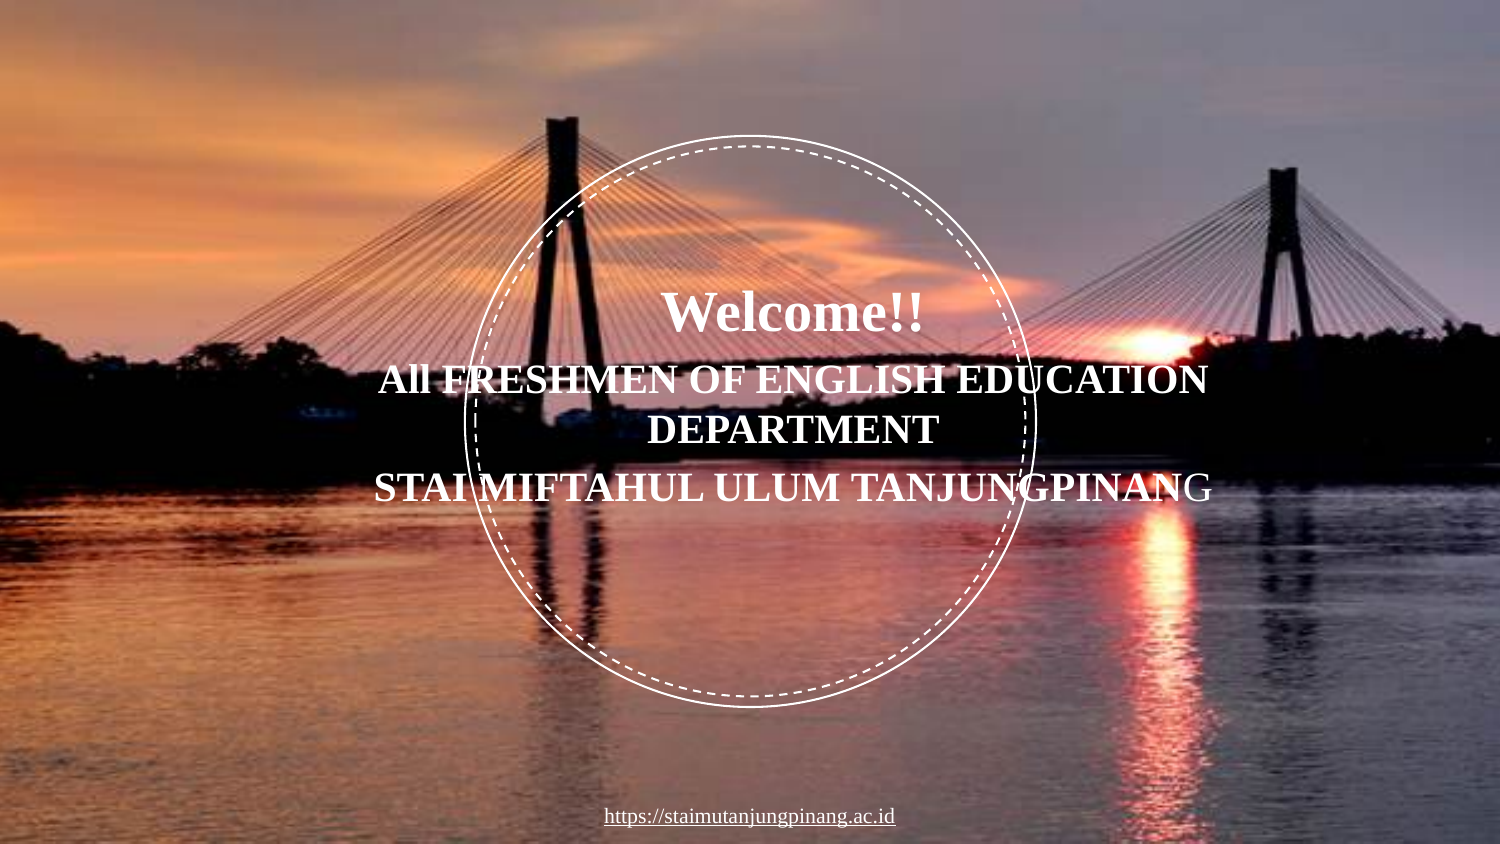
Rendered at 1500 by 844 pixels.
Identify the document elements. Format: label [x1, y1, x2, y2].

text_box [464, 135, 1037, 708]
picture [0, 0, 1500, 844]
